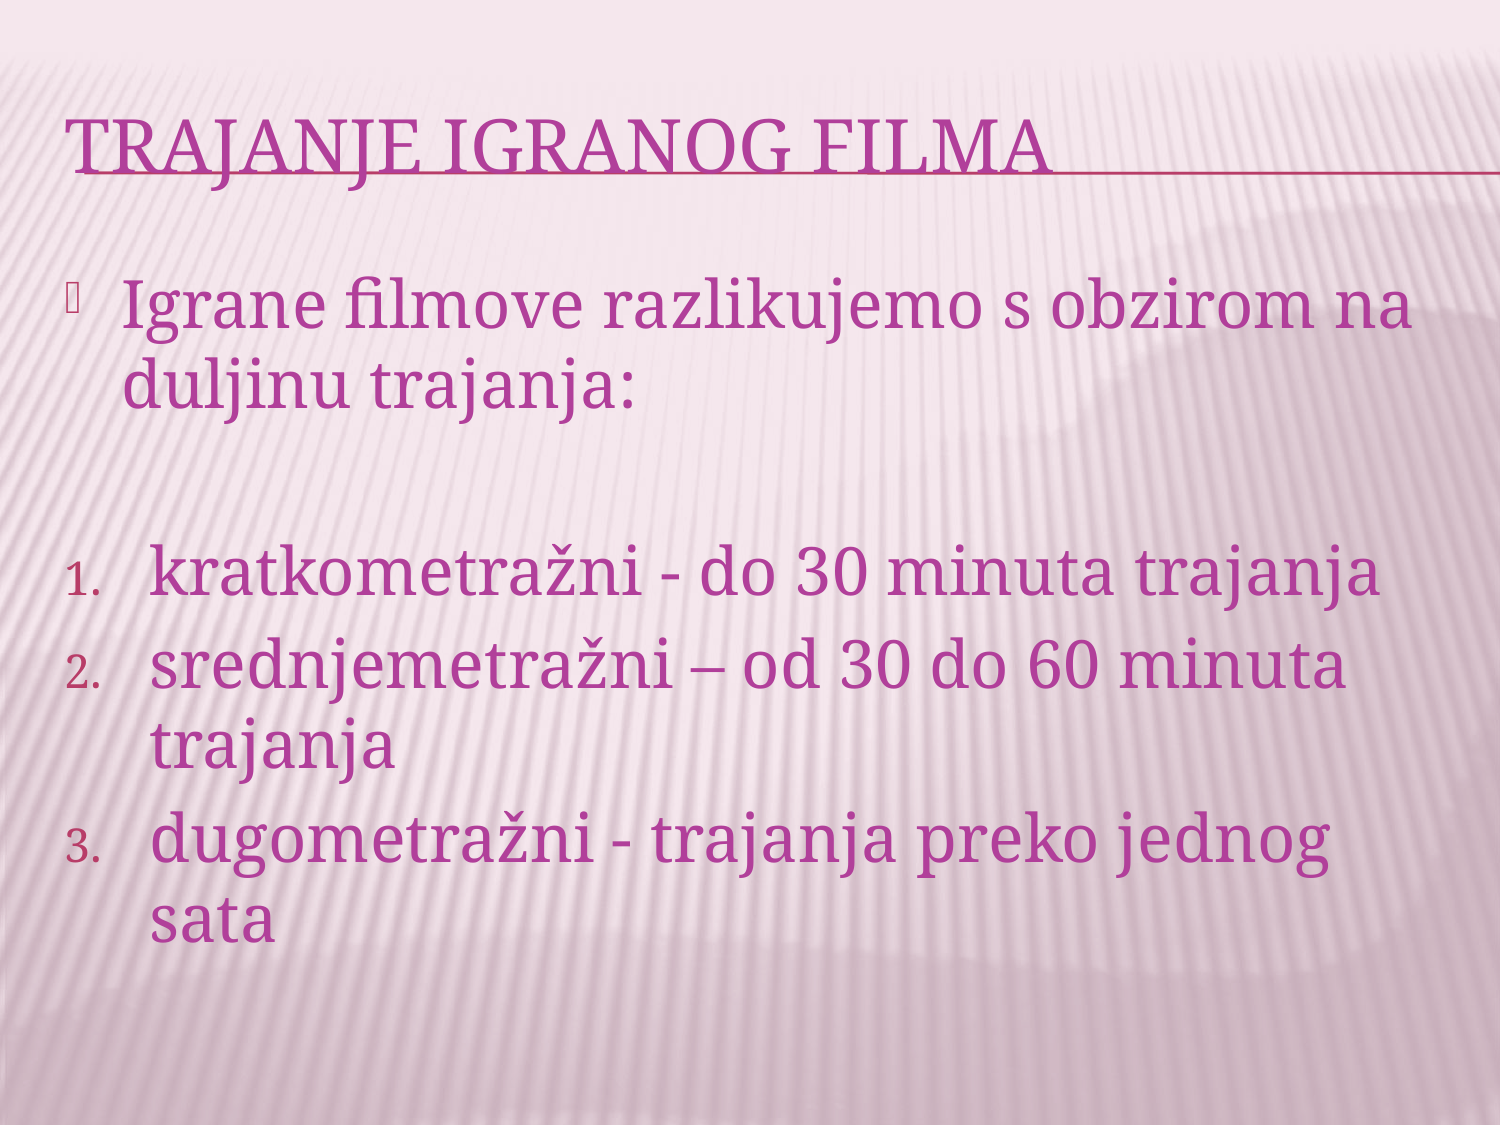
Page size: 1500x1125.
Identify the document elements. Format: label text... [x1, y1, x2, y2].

title Trajanje igranog filma [50, 75, 1475, 213]
list Igrane filmove razlikujemo s obzirom na duljinu trajanja: kratkometražni - do 30 minuta trajanja srednjemetražni – od 30 do 60 minuta trajanja dugometražni - trajanja preko jednog sata [50, 254, 1475, 998]
